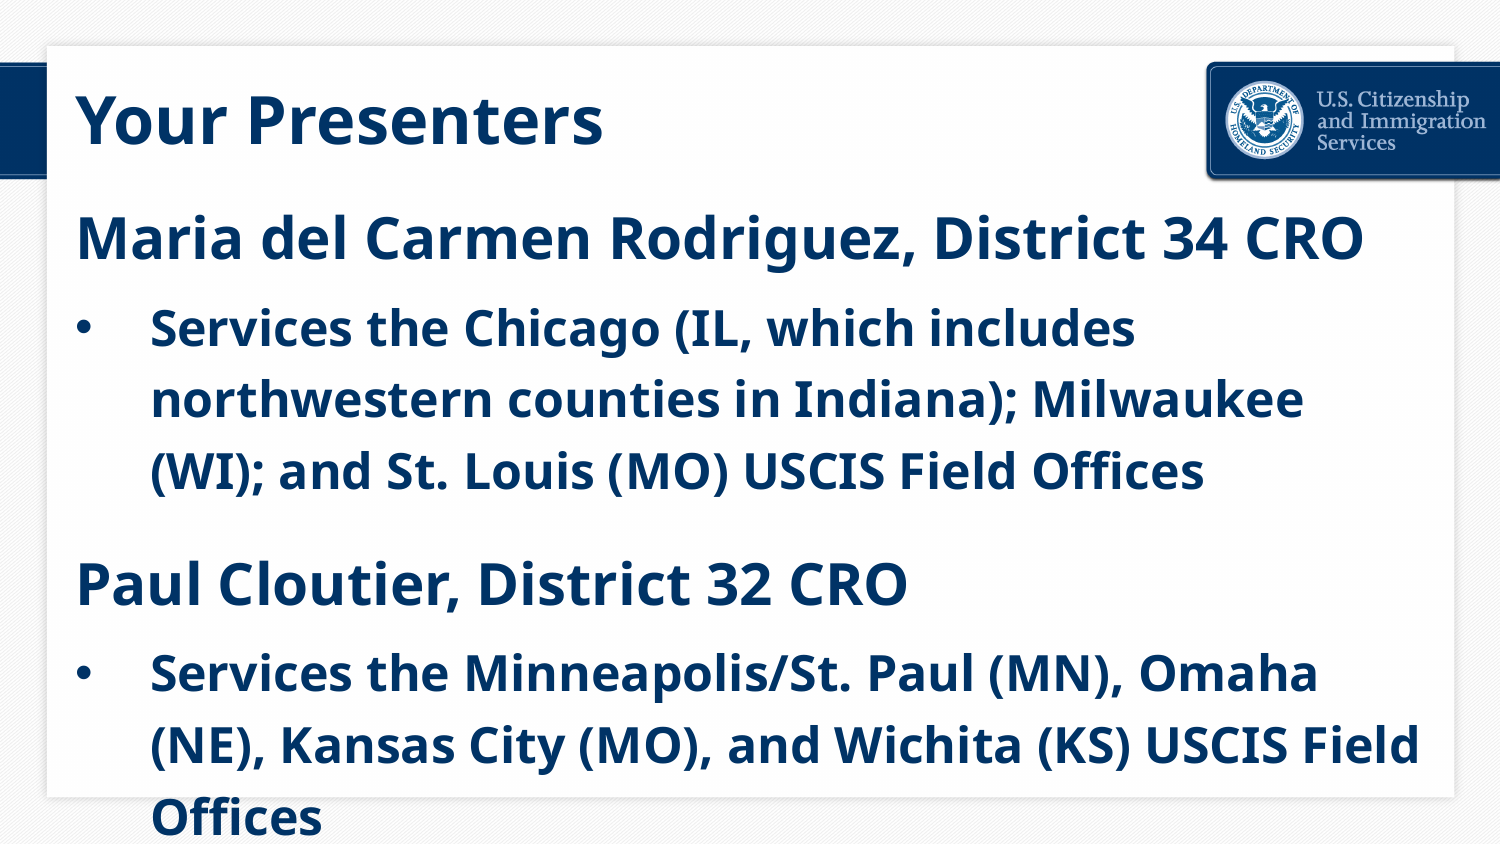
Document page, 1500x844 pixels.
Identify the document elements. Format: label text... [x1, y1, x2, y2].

picture [0, 0, 1500, 844]
list Maria del Carmen Rodriguez, District 34 CRO Services the Chicago (IL, which includes northwestern counties in Indiana); Milwaukee (WI); and St. Louis (MO) USCIS Field Offices Paul Cloutier, District 32 CRO Services the Minneapolis/St. Paul (MN), Omaha (NE), Kansas City (MO), and Wichita (KS) USCIS Field Offices [75, 187, 1425, 745]
title Your Presenters [75, 59, 1188, 188]
